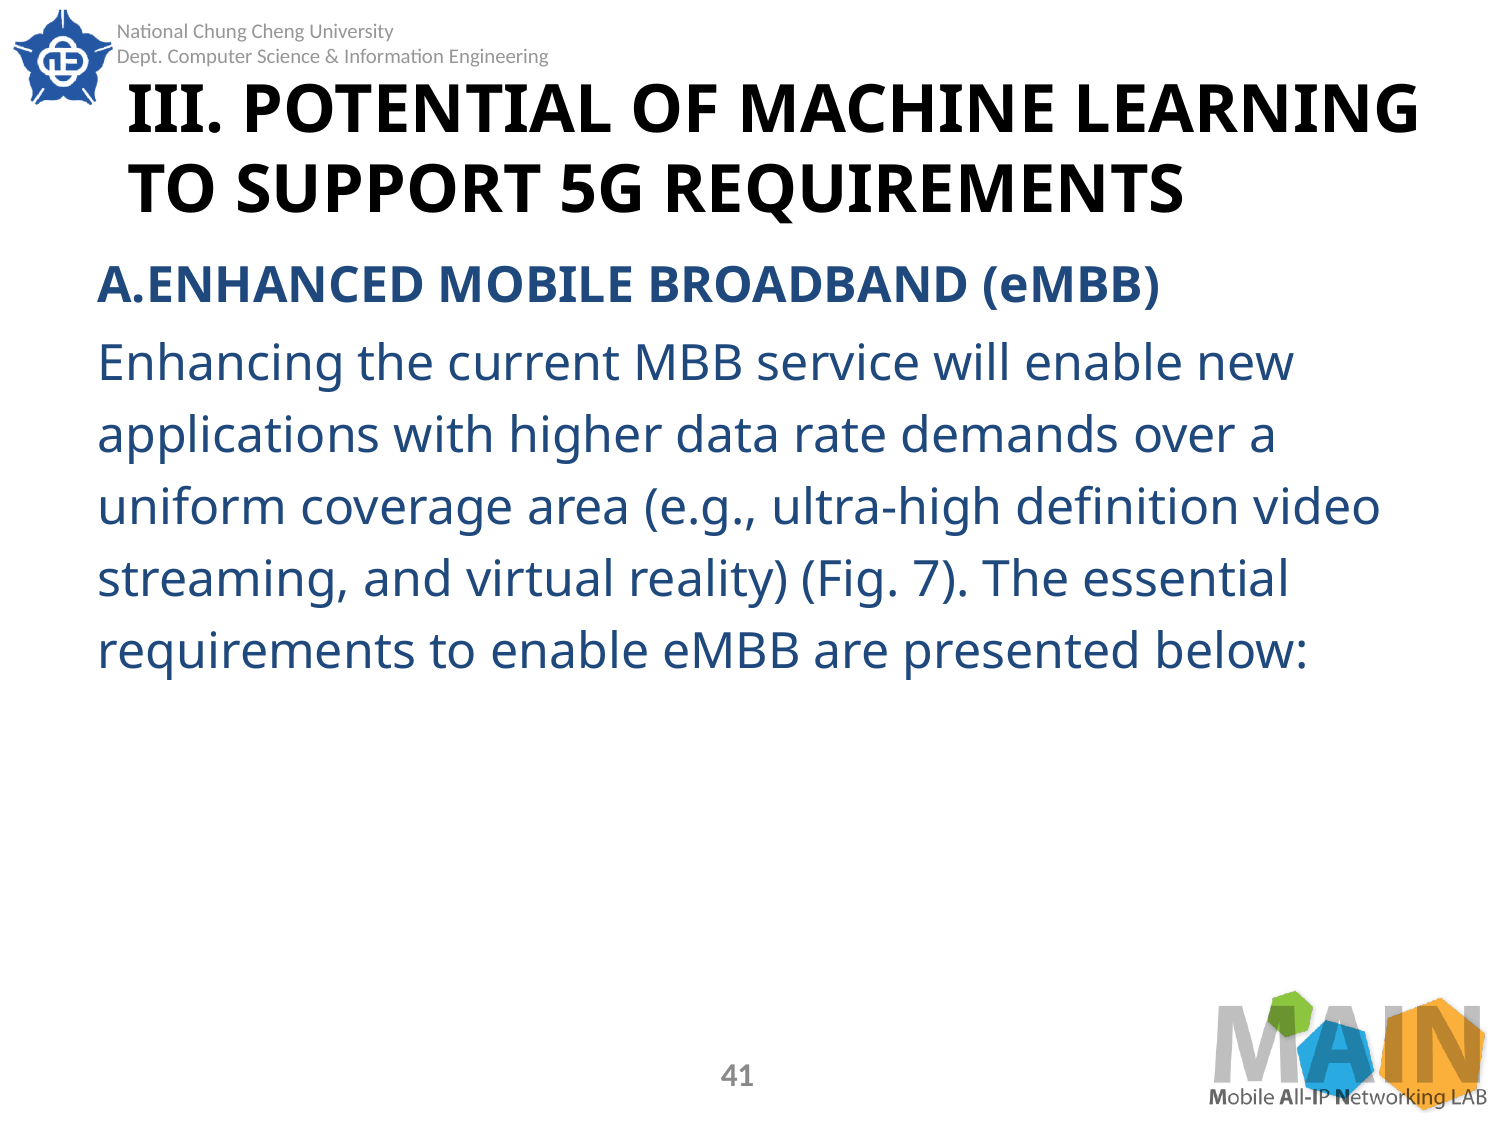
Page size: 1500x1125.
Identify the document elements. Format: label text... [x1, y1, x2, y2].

picture [119, 51, 126, 62]
picture [0, 0, 126, 113]
slide_number 41 [562, 1042, 913, 1103]
list A.ENHANCED MOBILE BROADBAND (eMBB) Enhancing the current MBB service will enable new applications with higher data rate demands over a uniform coverage area (e.g., ultra-high definition video streaming, and virtual reality) (Fig. 7). The essential requirements to enable eMBB are presented below: [45, 233, 1464, 999]
picture [1050, 987, 1488, 1113]
title III. POTENTIAL OF MACHINE LEARNING TO SUPPORT 5G REQUIREMENTS [112, 122, 1464, 233]
